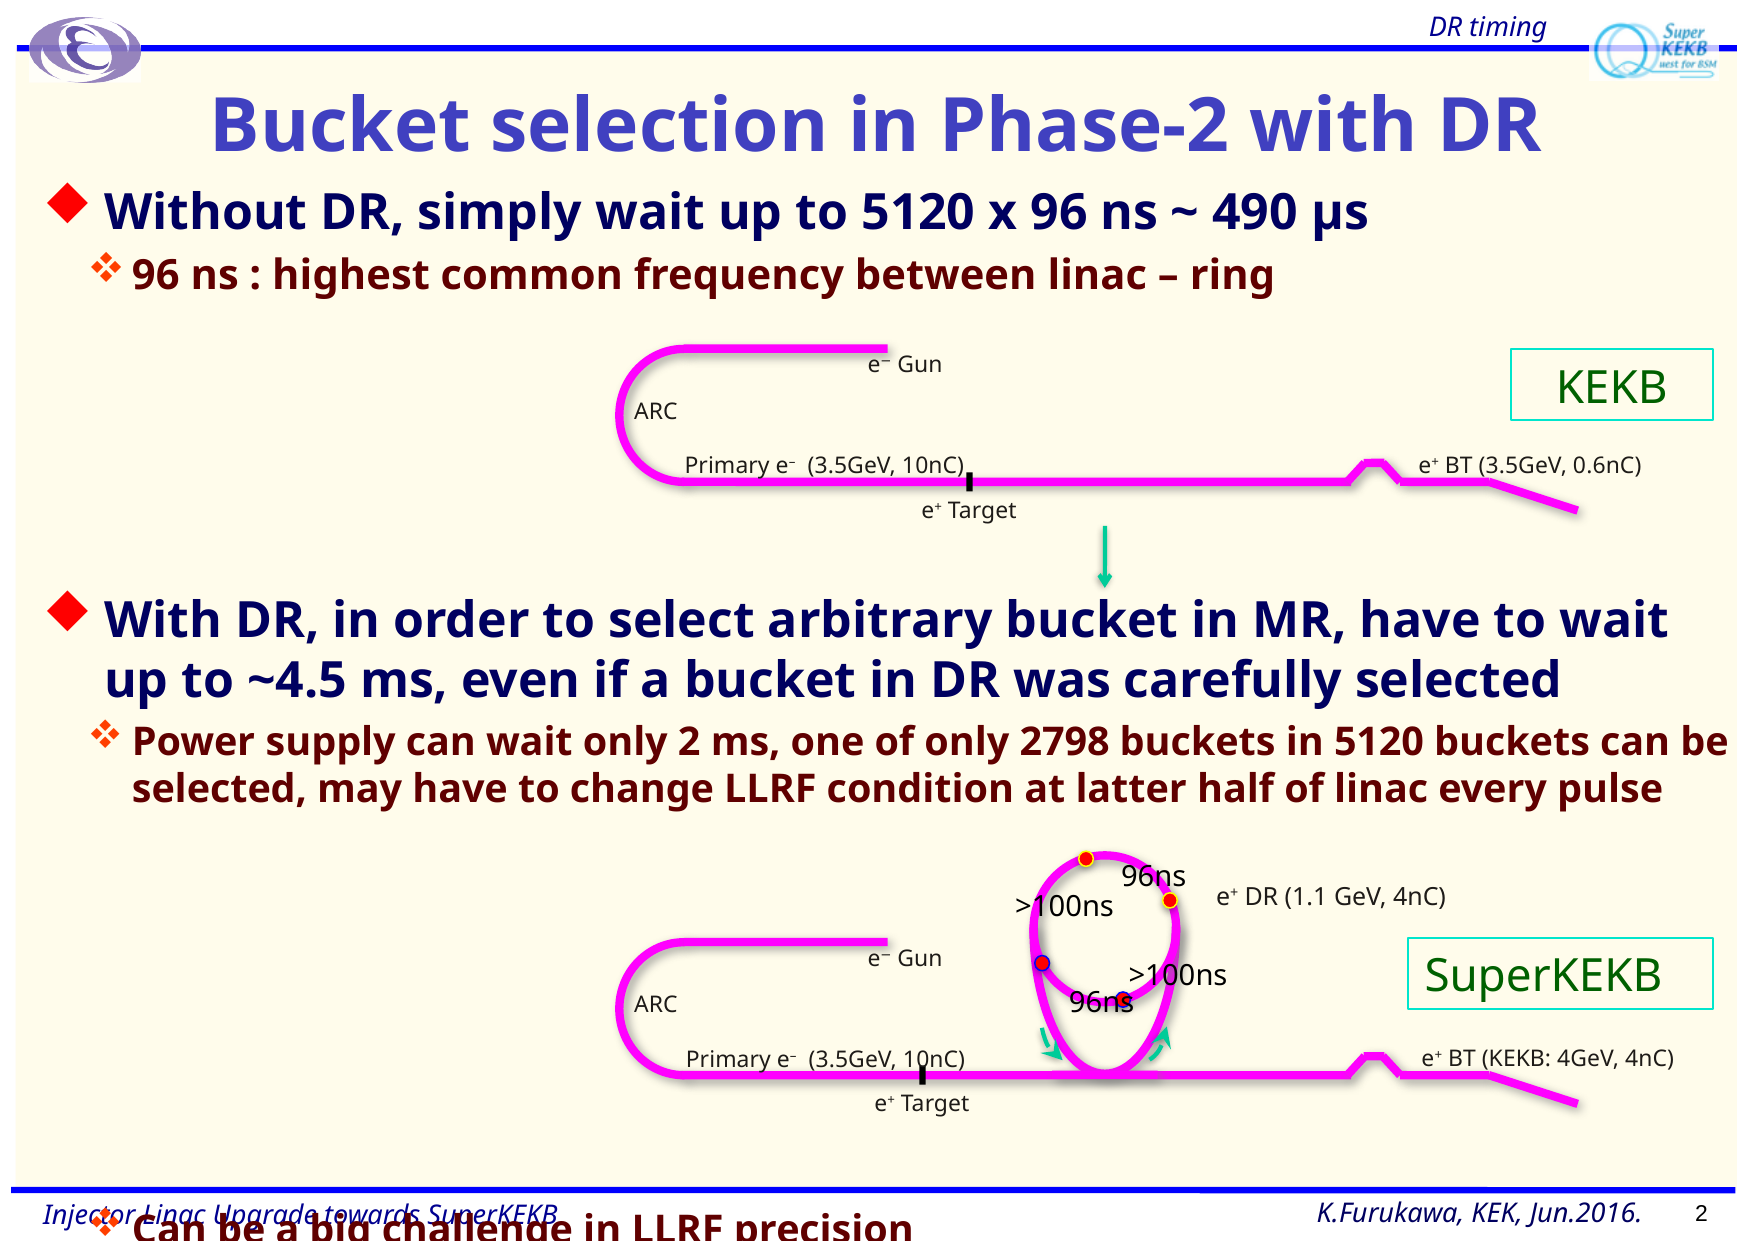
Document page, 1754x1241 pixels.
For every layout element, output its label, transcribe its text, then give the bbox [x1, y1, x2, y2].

text_box e+ Target [921, 495, 1017, 524]
text_box e+ BT (KEKB: 4GeV, 4nC) [1421, 1043, 1675, 1072]
text_box KEKB [1510, 349, 1713, 421]
text_box SuperKEKB [1408, 937, 1713, 1010]
text_box e− Gun [867, 349, 943, 378]
title Bucket selection in Phase-2 with DR [26, 63, 1727, 181]
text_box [994, 780, 1249, 1075]
text_box Primary e– (3.5GeV, 10nC) [685, 1044, 966, 1072]
text_box e+ Target [874, 1088, 970, 1117]
slide_number 2 [1621, 1189, 1725, 1232]
text_box DR timing [903, 1, 1564, 43]
text_box ARC [634, 989, 678, 1018]
list Without DR, simply wait up to 5120 x 96 ns ~ 490 μs 96 ns : highest common frequency between linac – ring With DR, in order to select arbitrary bucket in MR, have to wait up to ~4.5 ms, even if a bucket in DR was carefully selected Power supply can wait only 2 ms, one of only 2798 buckets in 5120 buckets can be selected, may have to change LLRF condition at latter half of linac every pulse Can be a big challenge in LLRF precision [26, 171, 1754, 1172]
text_box e+ DR (1.1 GeV, 4nC) [1253, 880, 1447, 911]
text_box e+ BT (3.5GeV, 0.6nC) [1418, 450, 1642, 478]
text_box Primary e– (3.5GeV, 10nC) [684, 450, 965, 479]
text_box ARC [634, 396, 678, 424]
text_box e− Gun [867, 943, 943, 971]
